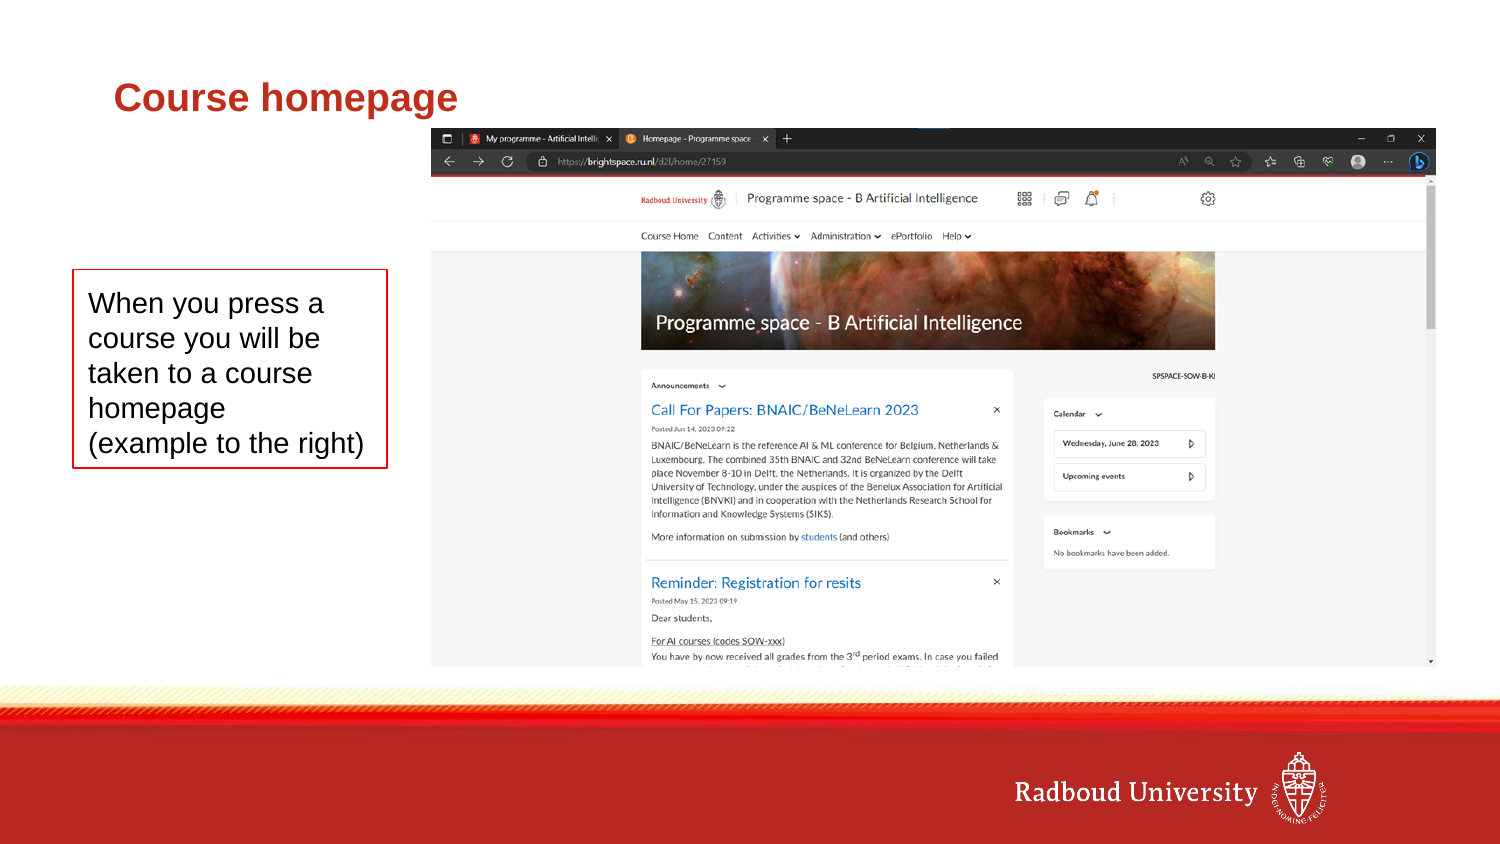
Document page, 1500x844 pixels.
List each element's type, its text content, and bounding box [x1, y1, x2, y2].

text_box When you press a course you will be taken to a course homepage (example to the right) [73, 269, 388, 468]
picture [0, 0, 1500, 844]
title Course homepage [103, 62, 1392, 156]
